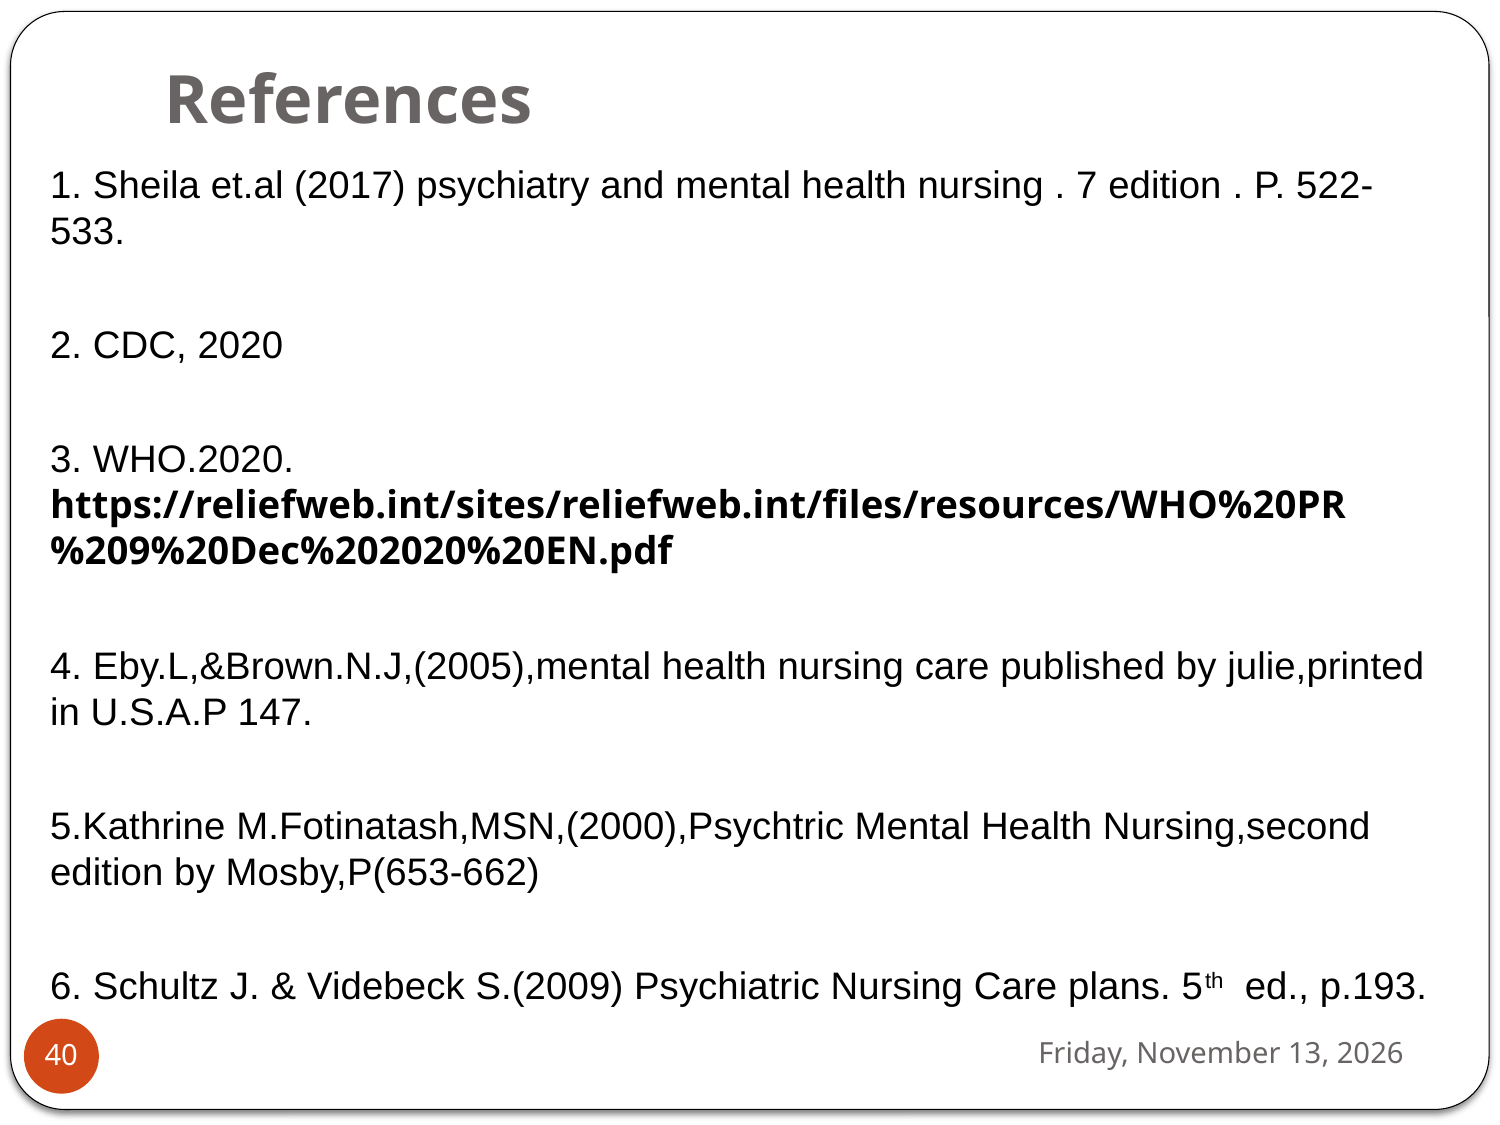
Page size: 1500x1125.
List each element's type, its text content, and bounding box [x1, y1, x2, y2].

title References [150, 45, 1425, 152]
slide_number 40 [23, 1018, 99, 1094]
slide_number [1012, 1015, 1419, 1094]
list 1. Sheila et.al (2017) psychiatry and mental health nursing . 7 edition . P. 522-533. 2. CDC, 2020 3. WHO.2020. https://reliefweb.int/sites/reliefweb.int/files/resources/WHO%20PR%209%20Dec%202020%20EN.pdf 4. Eby.L,&Brown.N.J,(2005),mental health nursing care published by julie,printed in U.S.A.P 147. 5.Kathrine M.Fotinatash,MSN,(2000),Psychtric Mental Health Nursing,second edition by Mosby,P(653-662) 6. Schultz J. & Videbeck S.(2009) Psychiatric Nursing Care plans. 5th ed., p.193. [35, 152, 1465, 1020]
